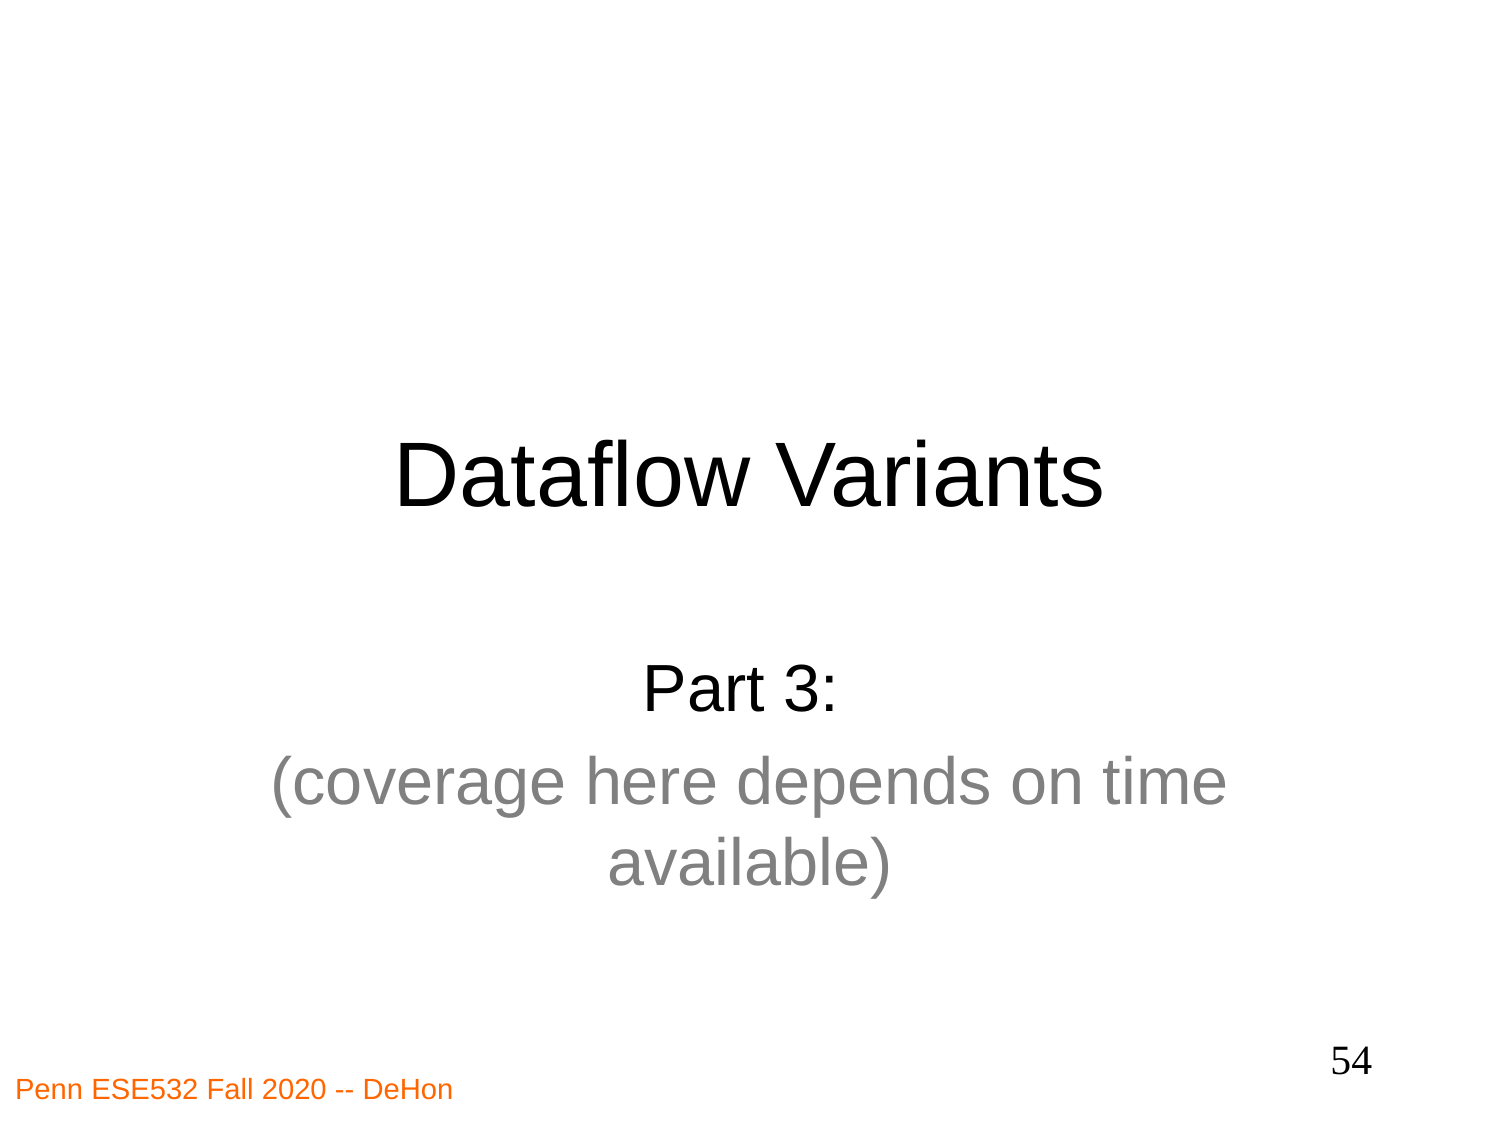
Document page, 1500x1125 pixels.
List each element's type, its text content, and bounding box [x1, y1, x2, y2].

slide_number 54 [1074, 1024, 1388, 1101]
subtitle Part 3: (coverage here depends on time available) [224, 637, 1276, 926]
title Dataflow Variants [112, 349, 1388, 591]
slide_number Penn ESE532 Fall 2020 -- DeHon [0, 1062, 688, 1125]
